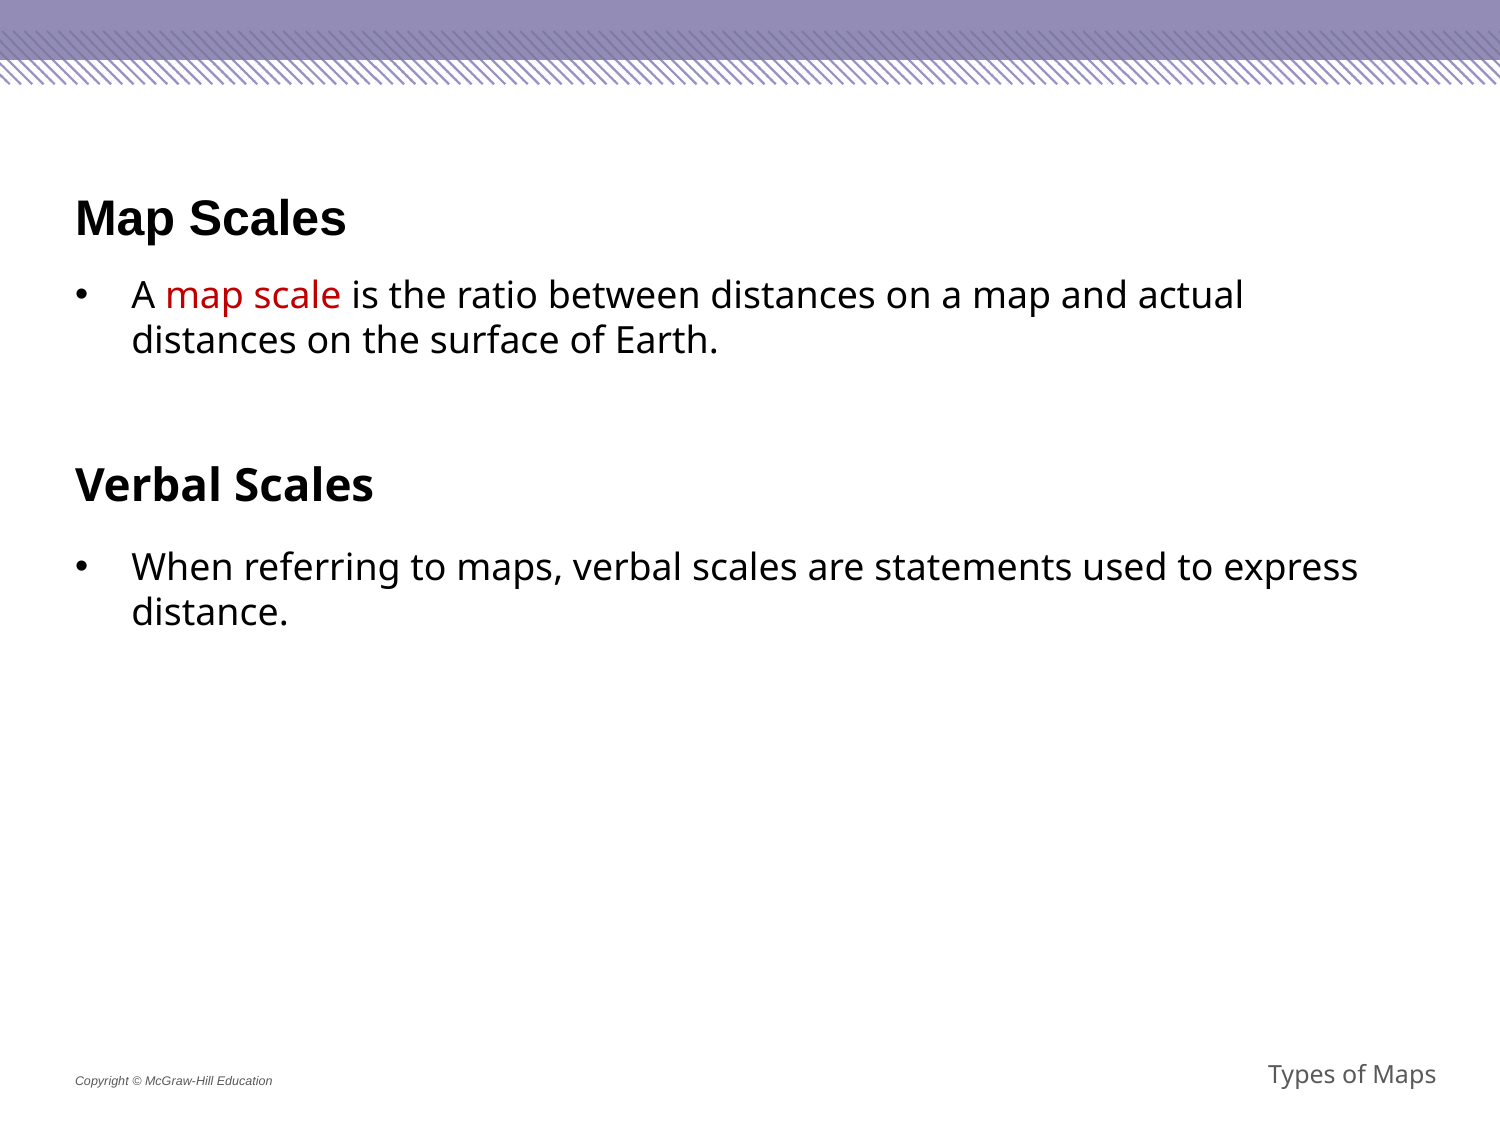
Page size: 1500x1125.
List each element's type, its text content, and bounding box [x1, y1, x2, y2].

text_box Map Scales A map scale is the ratio between distances on a map and actual distances on the surface of Earth. Verbal Scales When referring to maps, verbal scales are statements used to express distance. [73, 184, 1427, 738]
text_box Types of Maps [75, 1043, 1437, 1089]
picture [0, 0, 1500, 86]
